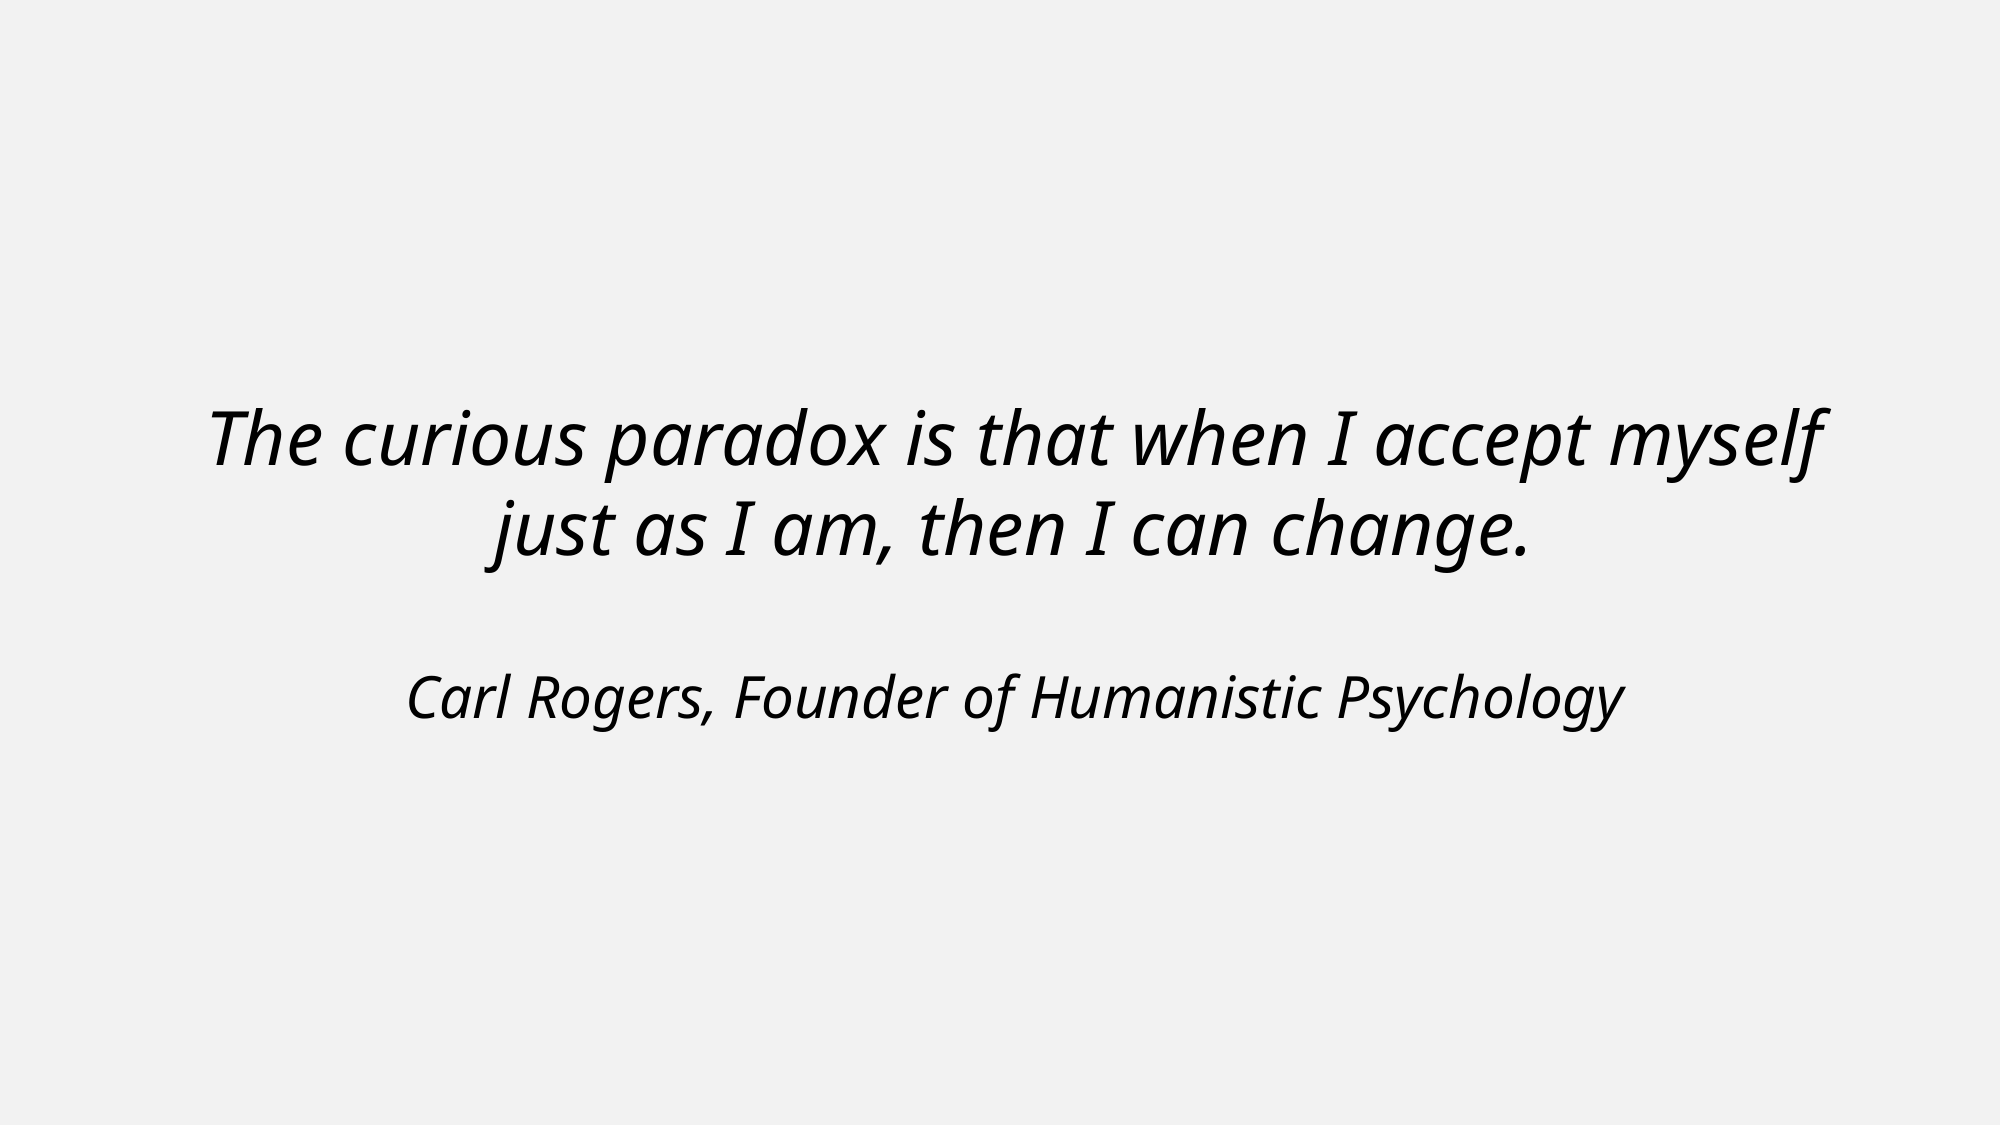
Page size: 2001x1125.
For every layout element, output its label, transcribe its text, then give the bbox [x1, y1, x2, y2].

text_box The curious paradox is that when I accept myself just as I am, then I can change. Carl Rogers, Founder of Humanistic Psychology [190, 383, 1839, 738]
